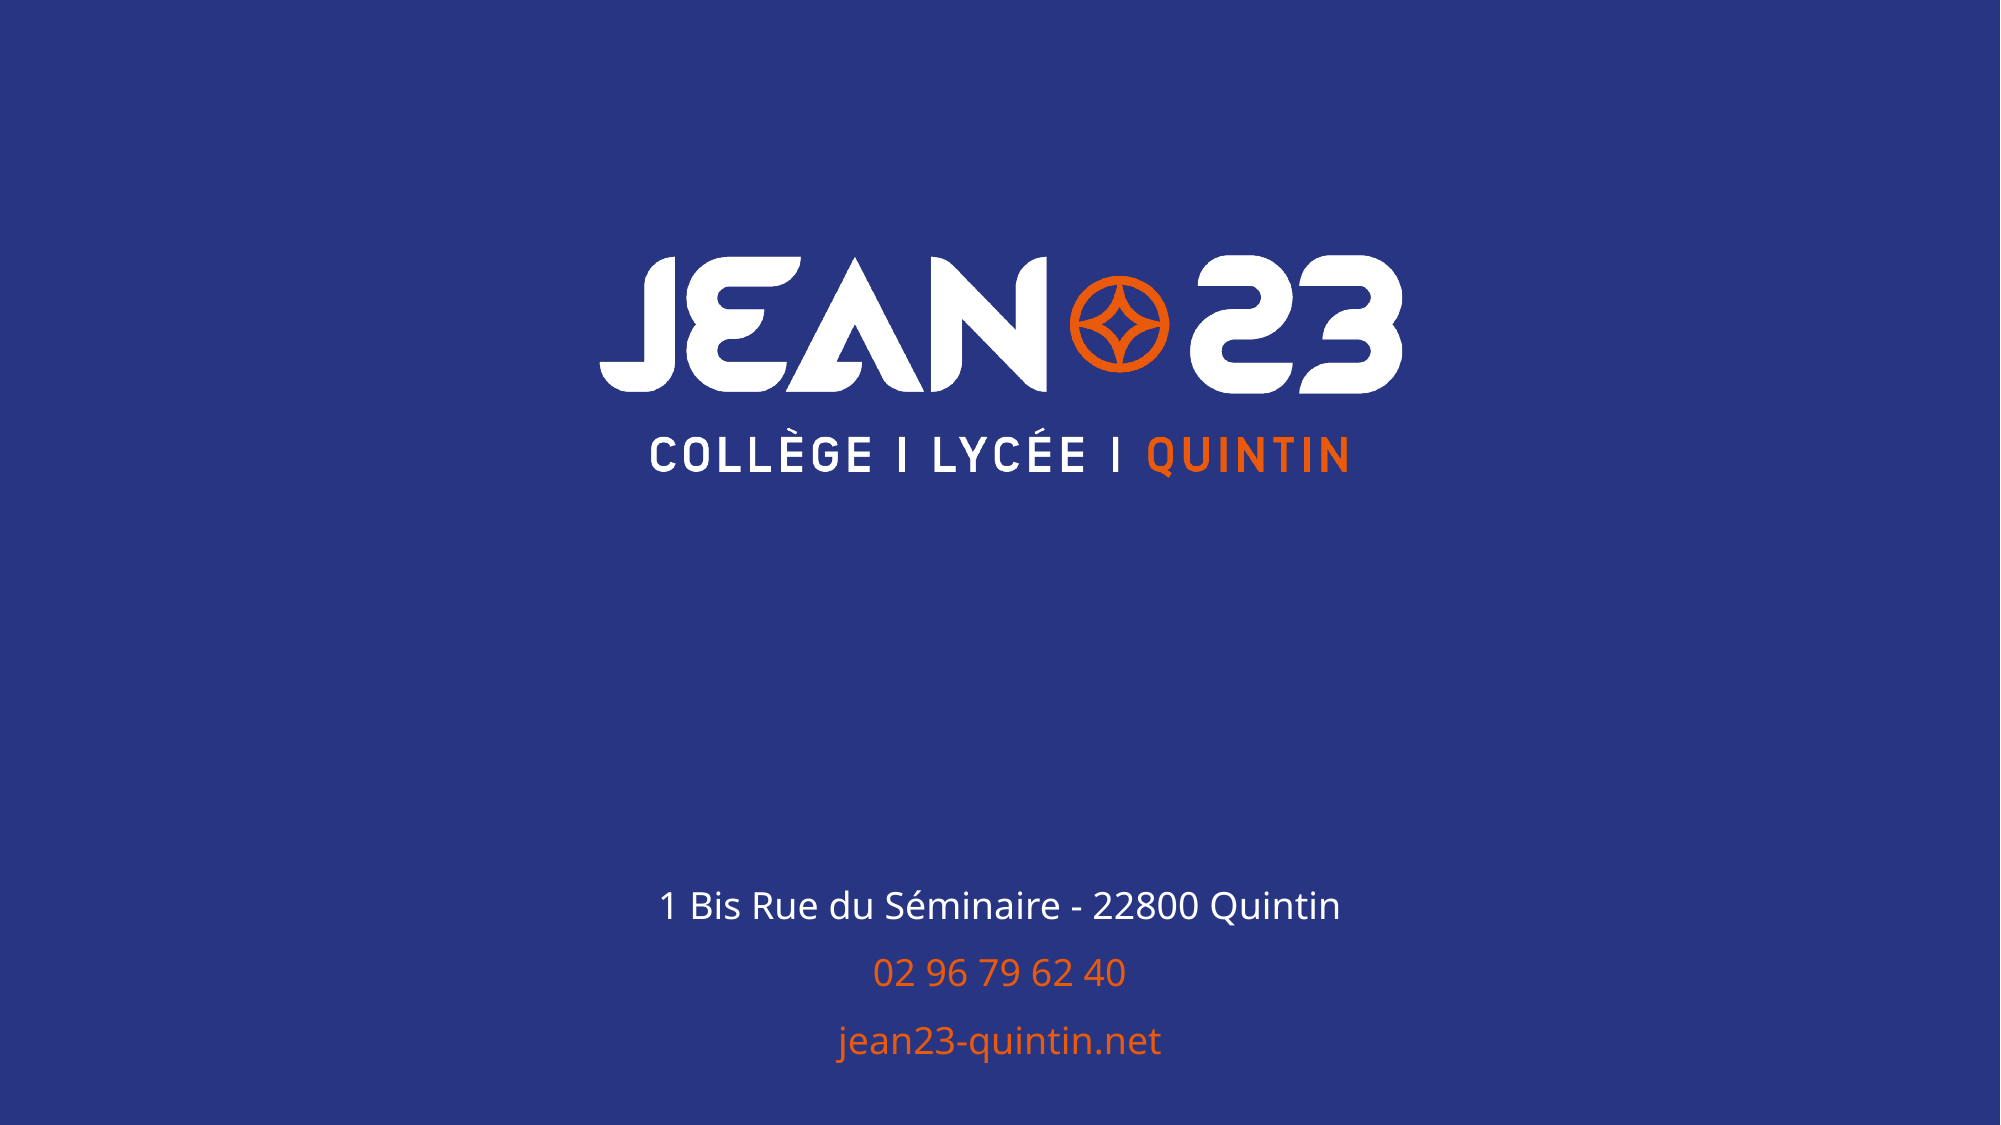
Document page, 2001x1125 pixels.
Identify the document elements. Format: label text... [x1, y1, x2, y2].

picture [573, 237, 1427, 494]
text_box 1 Bis Rue du Séminaire - 22800 Quintin 02 96 79 62 40 jean23-quintin.net [500, 851, 1500, 1070]
